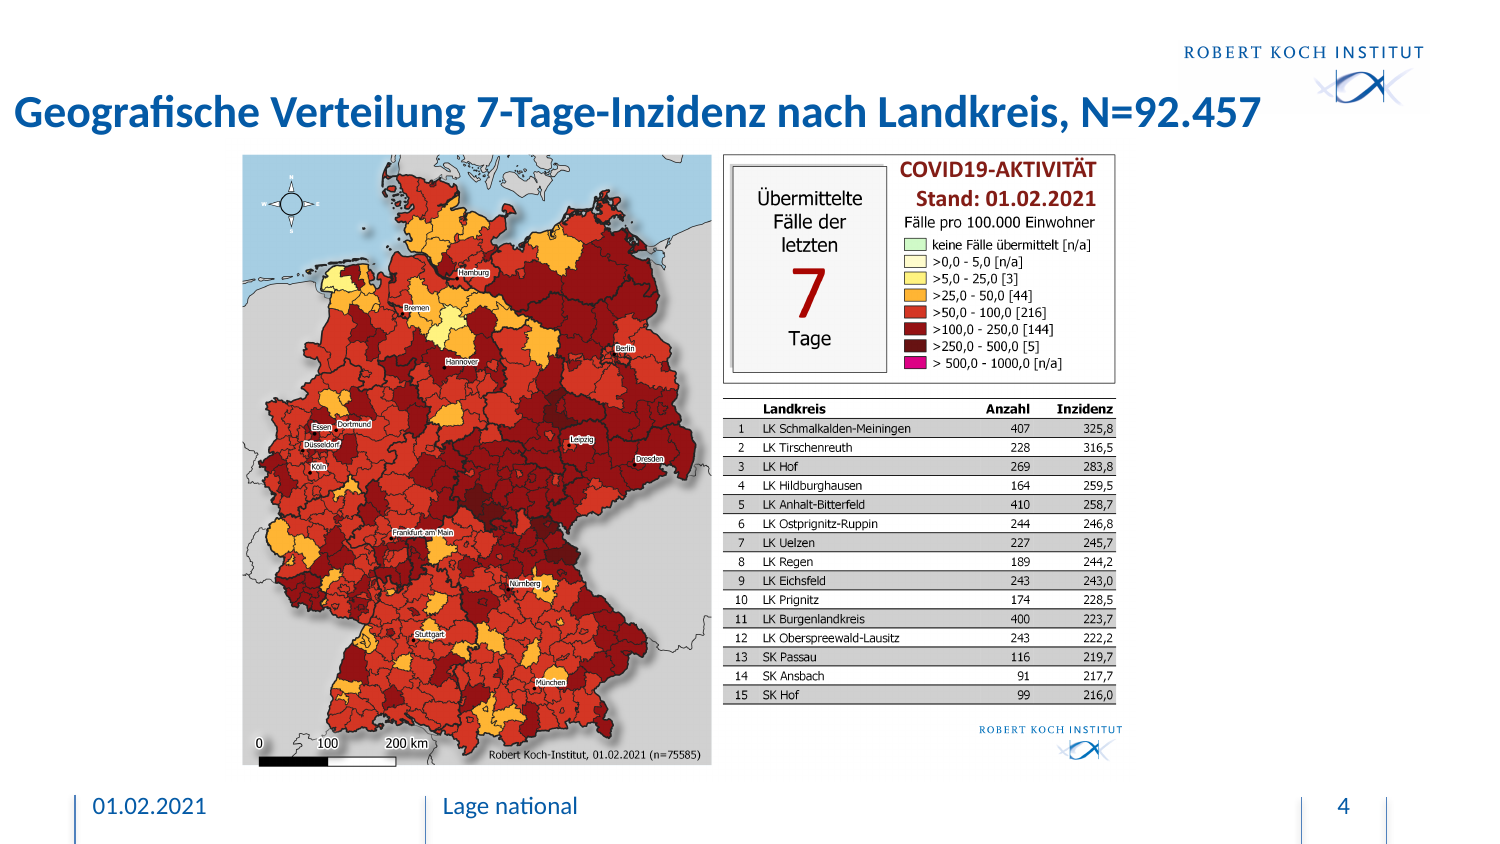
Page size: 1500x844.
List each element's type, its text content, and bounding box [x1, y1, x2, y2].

picture [1178, 40, 1430, 114]
picture [224, 137, 1136, 783]
footer Lage national [442, 790, 918, 827]
title Geografische Verteilung 7-Tage-Inzidenz nach Landkreis, N=92.457 [14, 50, 1324, 169]
slide_number 4 [1302, 782, 1385, 827]
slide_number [92, 782, 398, 827]
